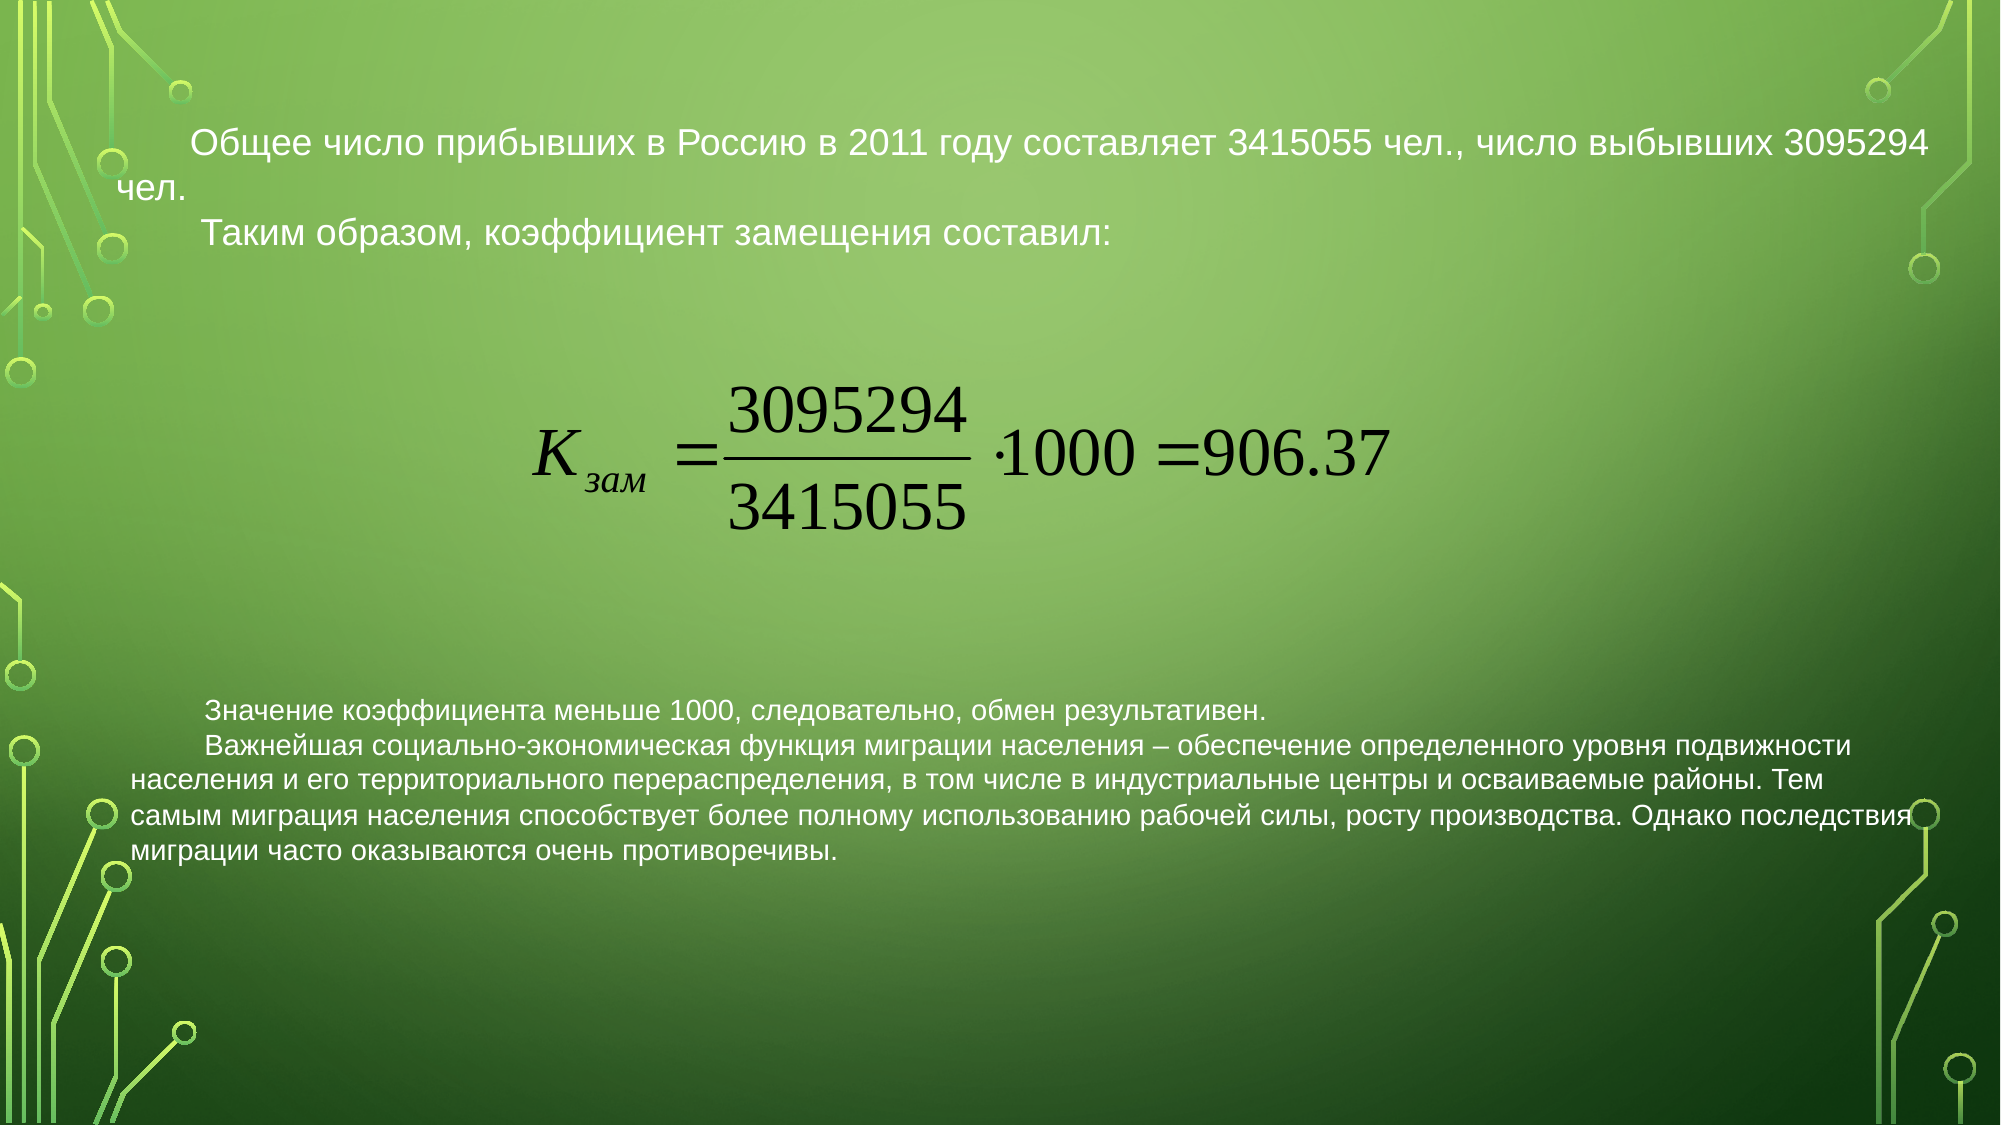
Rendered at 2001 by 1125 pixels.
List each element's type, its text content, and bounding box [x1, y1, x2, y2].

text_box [520, 362, 1403, 650]
text_box Значение коэффициента меньше 1000, следовательно, обмен результативен. Важнейшая социально-экономическая функция миграции населения – обеспечение определенного уровня подвижности населения и его территориального перераспределения, в том числе в индустриальные центры и осваиваемые районы. Тем самым миграция населения способствует более полному использованию рабочей силы, росту производства. Однако последствия миграции часто оказываются очень противоречивы. [115, 683, 1930, 874]
text_box Общее число прибывших в Россию в 2011 году составляет 3415055 чел., число выбывших 3095294 чел. Таким образом, коэффициент замещения составил: [100, 132, 1954, 283]
